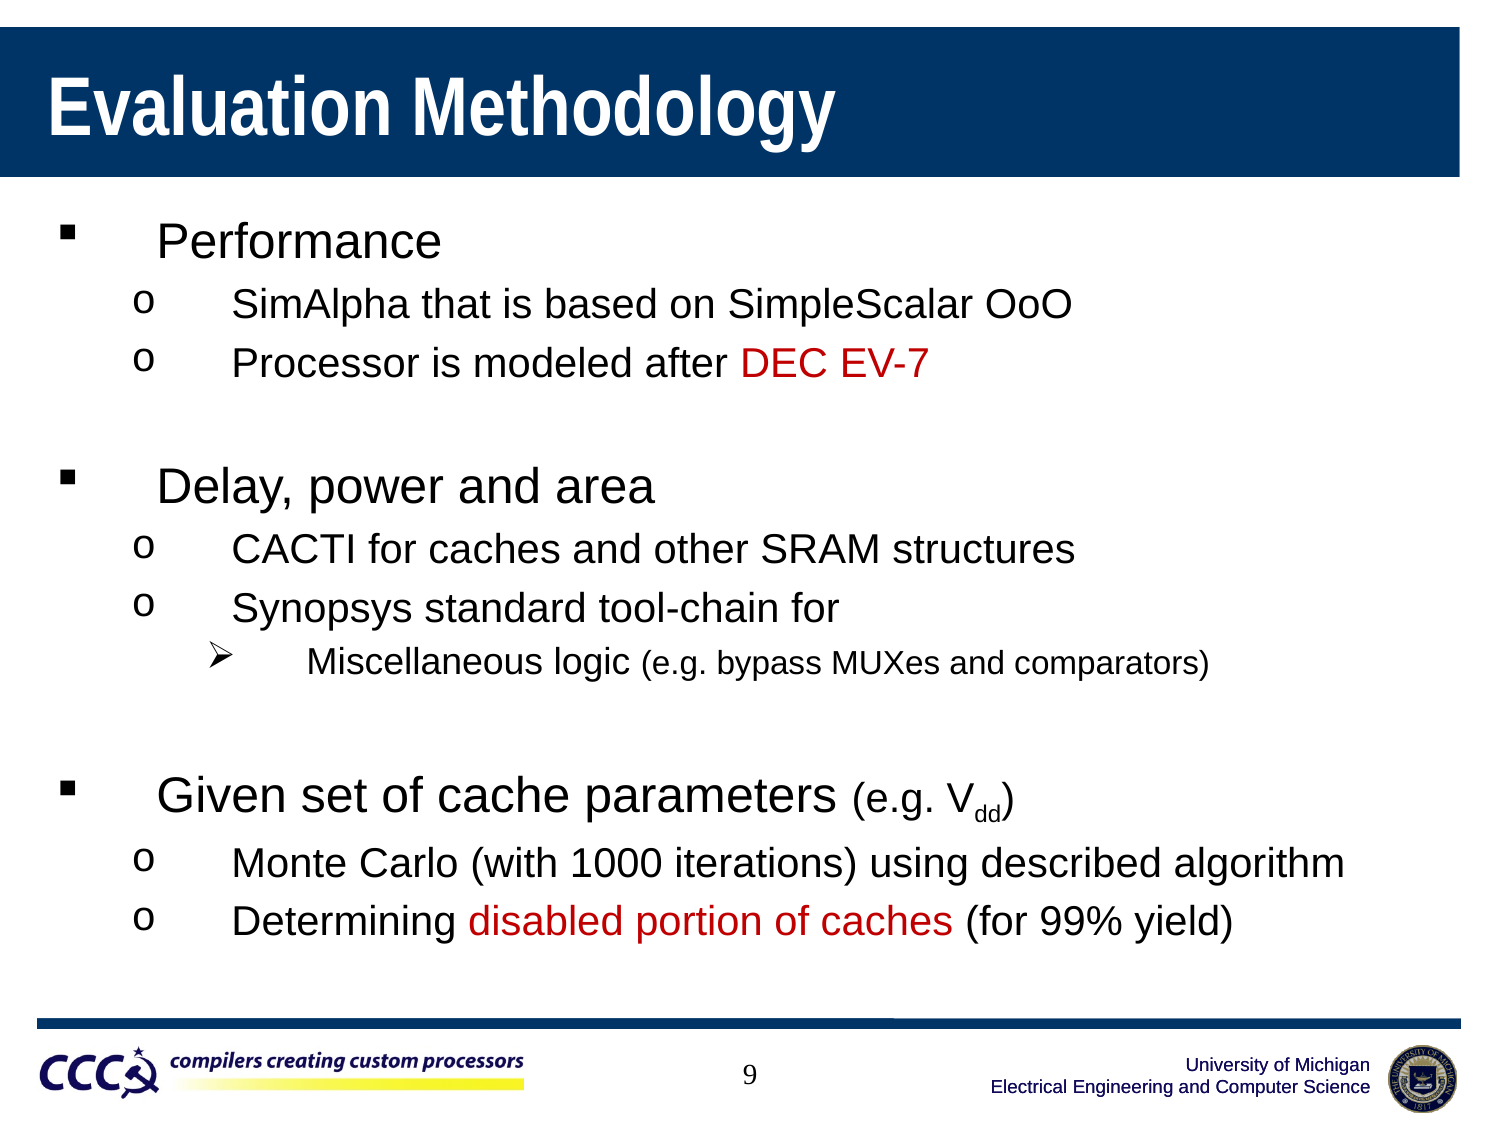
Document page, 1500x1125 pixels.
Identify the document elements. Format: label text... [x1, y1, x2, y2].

text_box Performance SimAlpha that is based on SimpleScalar OoO Processor is modeled after DEC EV-7 Delay, power and area CACTI for caches and other SRAM structures Synopsys standard tool-chain for Miscellaneous logic (e.g. bypass MUXes and comparators) Given set of cache parameters (e.g. Vdd) Monte Carlo (with 1000 iterations) using described algorithm Determining disabled portion of caches (for 99% yield) [41, 201, 1455, 990]
picture [37, 1046, 524, 1102]
slide_number 9 [593, 1047, 907, 1123]
text_box Evaluation Methodology [33, 29, 1411, 175]
